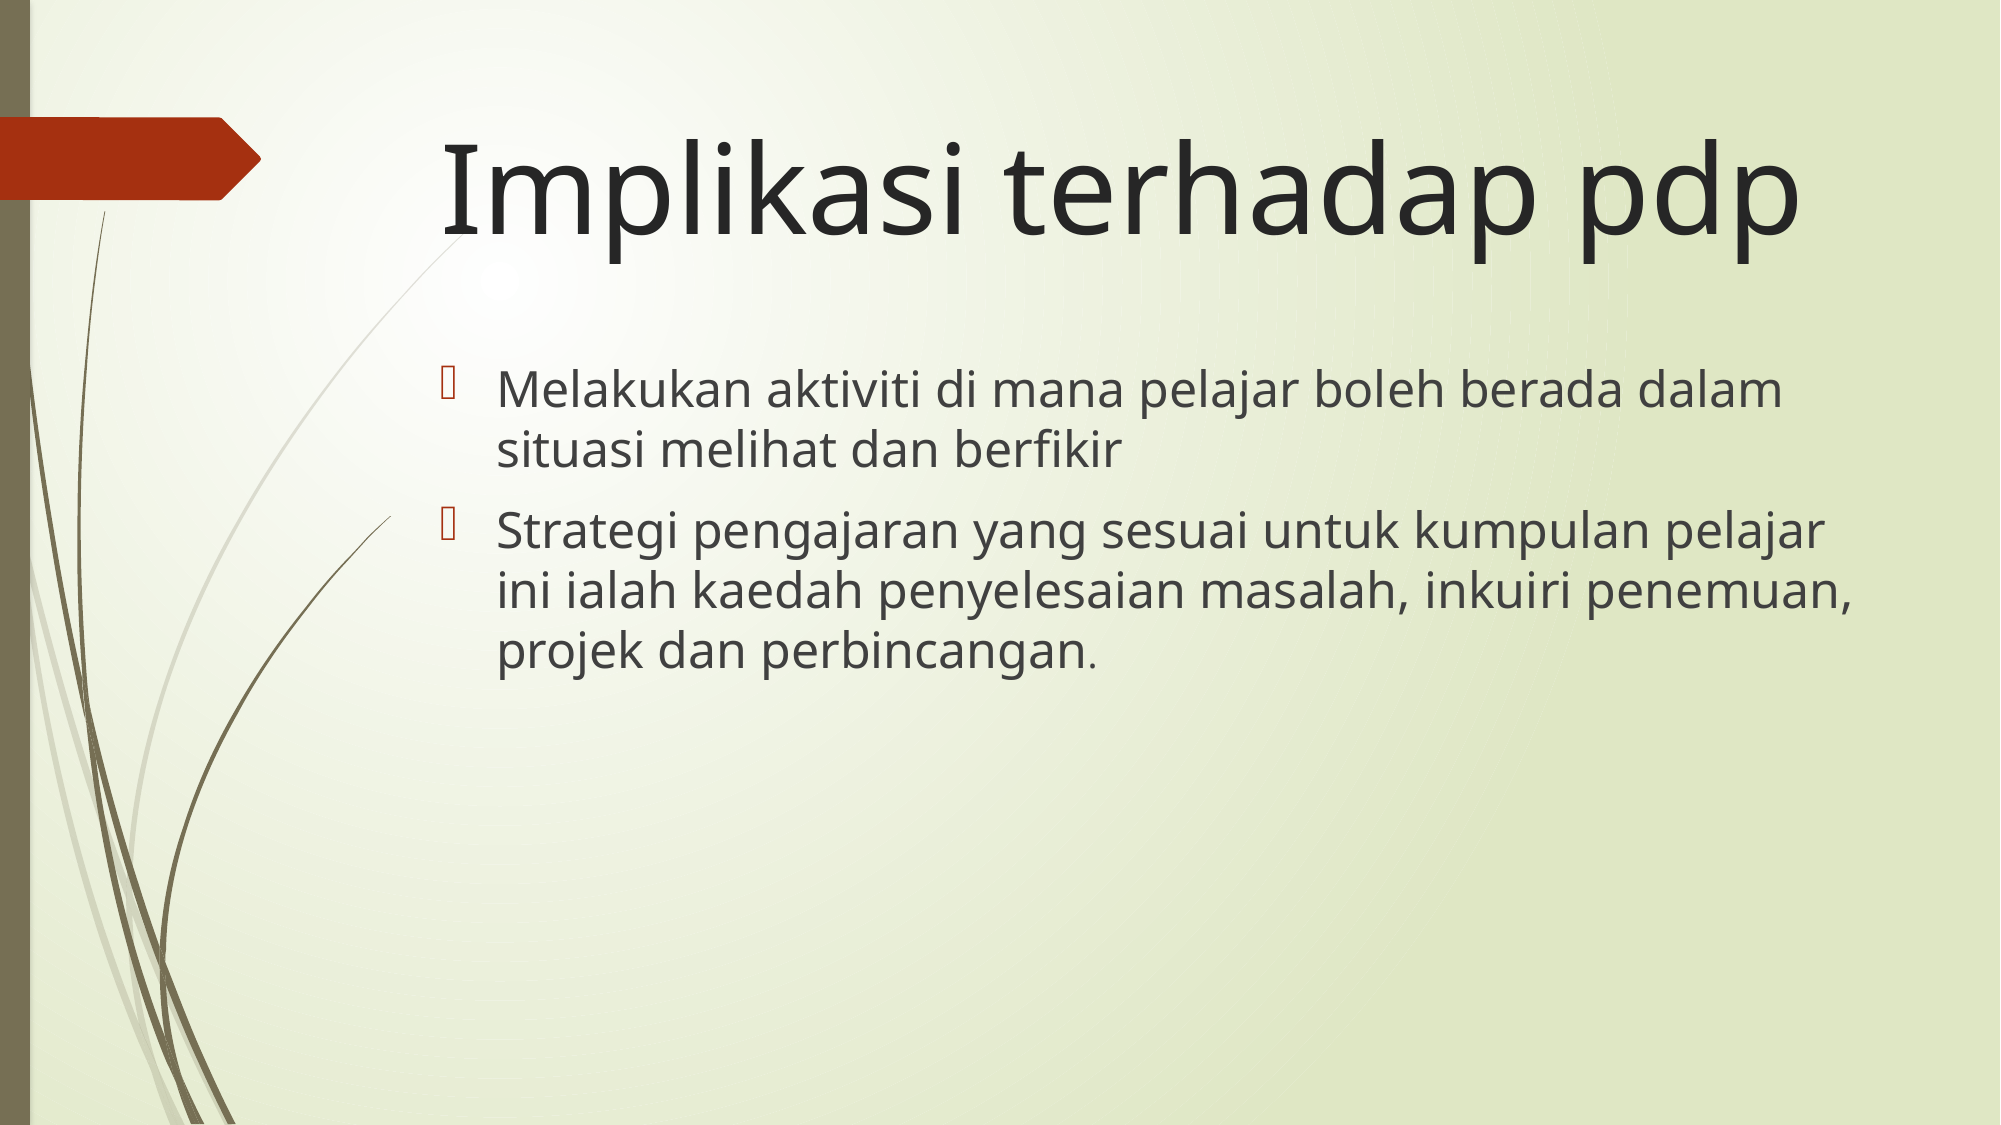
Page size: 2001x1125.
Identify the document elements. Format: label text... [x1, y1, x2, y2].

title Implikasi terhadap pdp [425, 102, 1888, 313]
list Melakukan aktiviti di mana pelajar boleh berada dalam situasi melihat dan berfikir Strategi pengajaran yang sesuai untuk kumpulan pelajar ini ialah kaedah penyelesaian masalah, inkuiri penemuan, projek dan perbincangan. [424, 350, 1888, 970]
